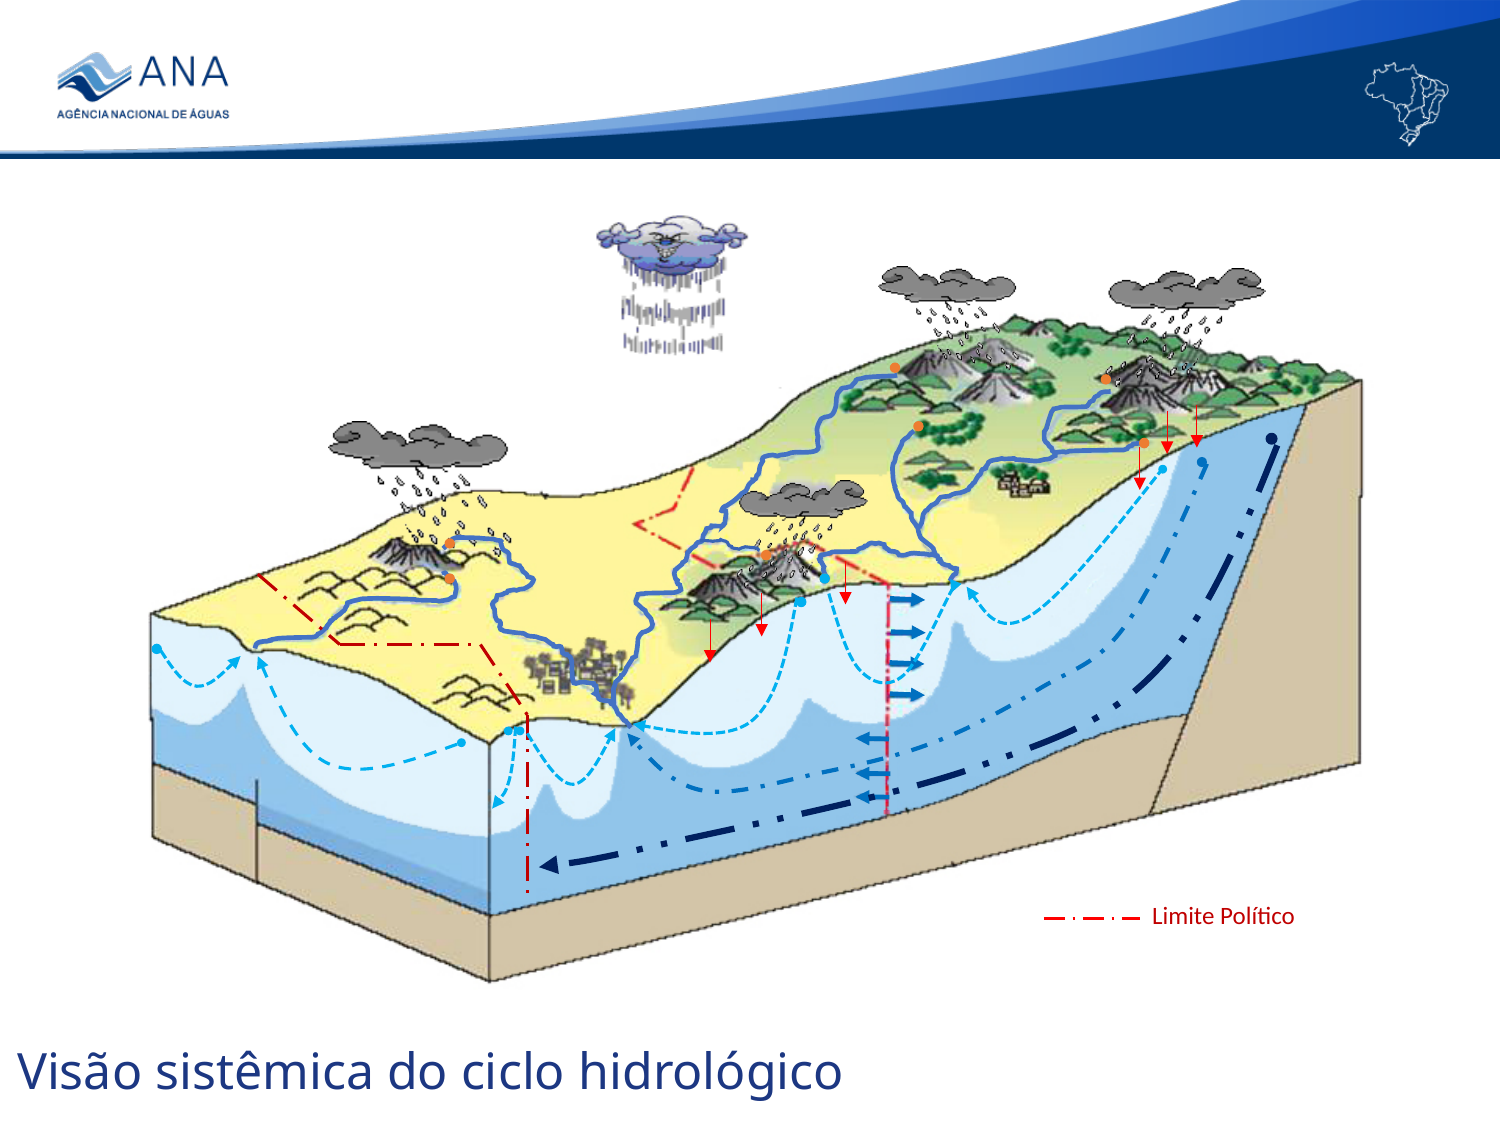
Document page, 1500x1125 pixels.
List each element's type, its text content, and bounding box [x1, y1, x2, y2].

picture [878, 266, 1023, 370]
picture [733, 480, 868, 588]
picture [1101, 268, 1266, 387]
picture [0, 0, 1500, 159]
picture [843, 726, 897, 810]
text_box Visão sistêmica do ciclo hidrológico [2, 1031, 860, 1107]
picture [328, 421, 517, 558]
picture [551, 206, 786, 397]
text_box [257, 574, 340, 645]
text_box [468, 656, 540, 704]
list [81, 189, 1418, 1010]
